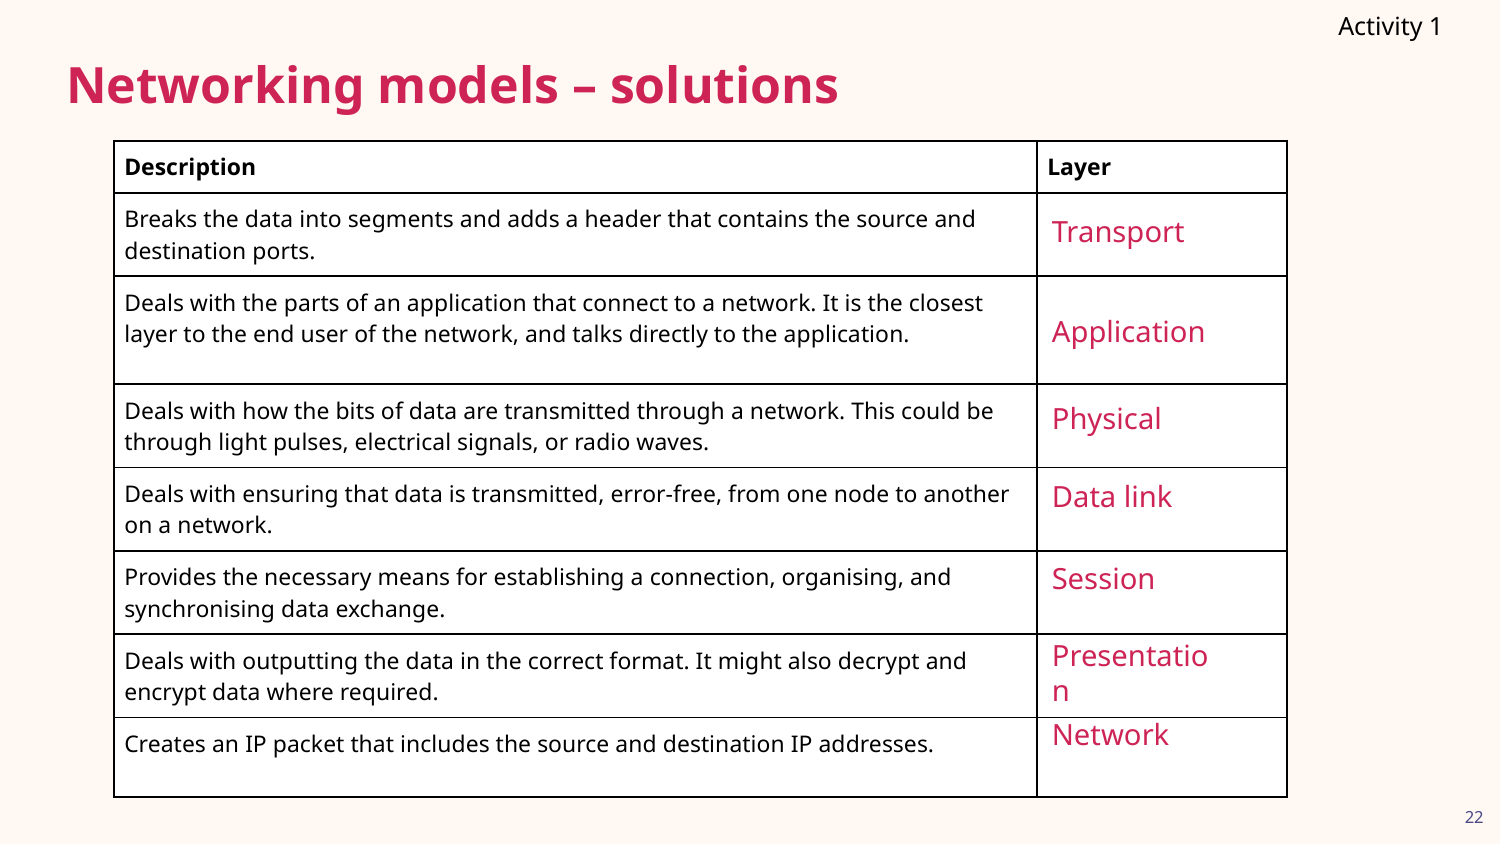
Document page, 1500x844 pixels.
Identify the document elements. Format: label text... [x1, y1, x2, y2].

text_box Presentation [1036, 622, 1231, 701]
table_cell Creates an IP packet that includes the source and destination IP addresses. [115, 718, 1036, 796]
table_cell [1038, 385, 1286, 467]
table_cell Deals with the parts of an application that connect to a network. It is the closest layer to the end user of the network, and talks directly to the application. [115, 277, 1036, 383]
table_cell [1038, 552, 1286, 633]
table_cell Deals with how the bits of data are transmitted through a network. This could be through light pulses, electrical signals, or radio waves. [115, 385, 1036, 467]
text_box Data link [1036, 463, 1231, 529]
table_cell [1038, 468, 1286, 550]
text_box Physical [1036, 385, 1231, 451]
table_header Description [115, 142, 1036, 192]
table_cell Deals with ensuring that data is transmitted, error-free, from one node to another on a network. [115, 468, 1036, 550]
table_cell [1231, 635, 1286, 717]
text_box Application [1036, 298, 1231, 364]
title Networking models – solutions [51, 26, 1449, 141]
text_box Transport [1036, 198, 1231, 264]
table_header Layer [1038, 142, 1286, 192]
table_cell [1038, 277, 1286, 383]
text_box 22 [1448, 792, 1500, 844]
table_cell [1038, 718, 1286, 796]
table_cell Provides the necessary means for establishing a connection, organising, and synchronising data exchange. [115, 552, 1036, 633]
table_cell Breaks the data into segments and adds a header that contains the source and destination ports. [115, 194, 1036, 275]
text_box Network [1036, 701, 1231, 766]
table_cell [1038, 194, 1286, 275]
table_cell Deals with outputting the data in the correct format. It might also decrypt and encrypt data where required. [115, 635, 1036, 717]
text_box Session [1036, 545, 1231, 610]
subtitle Activity 1 [1122, 0, 1444, 52]
